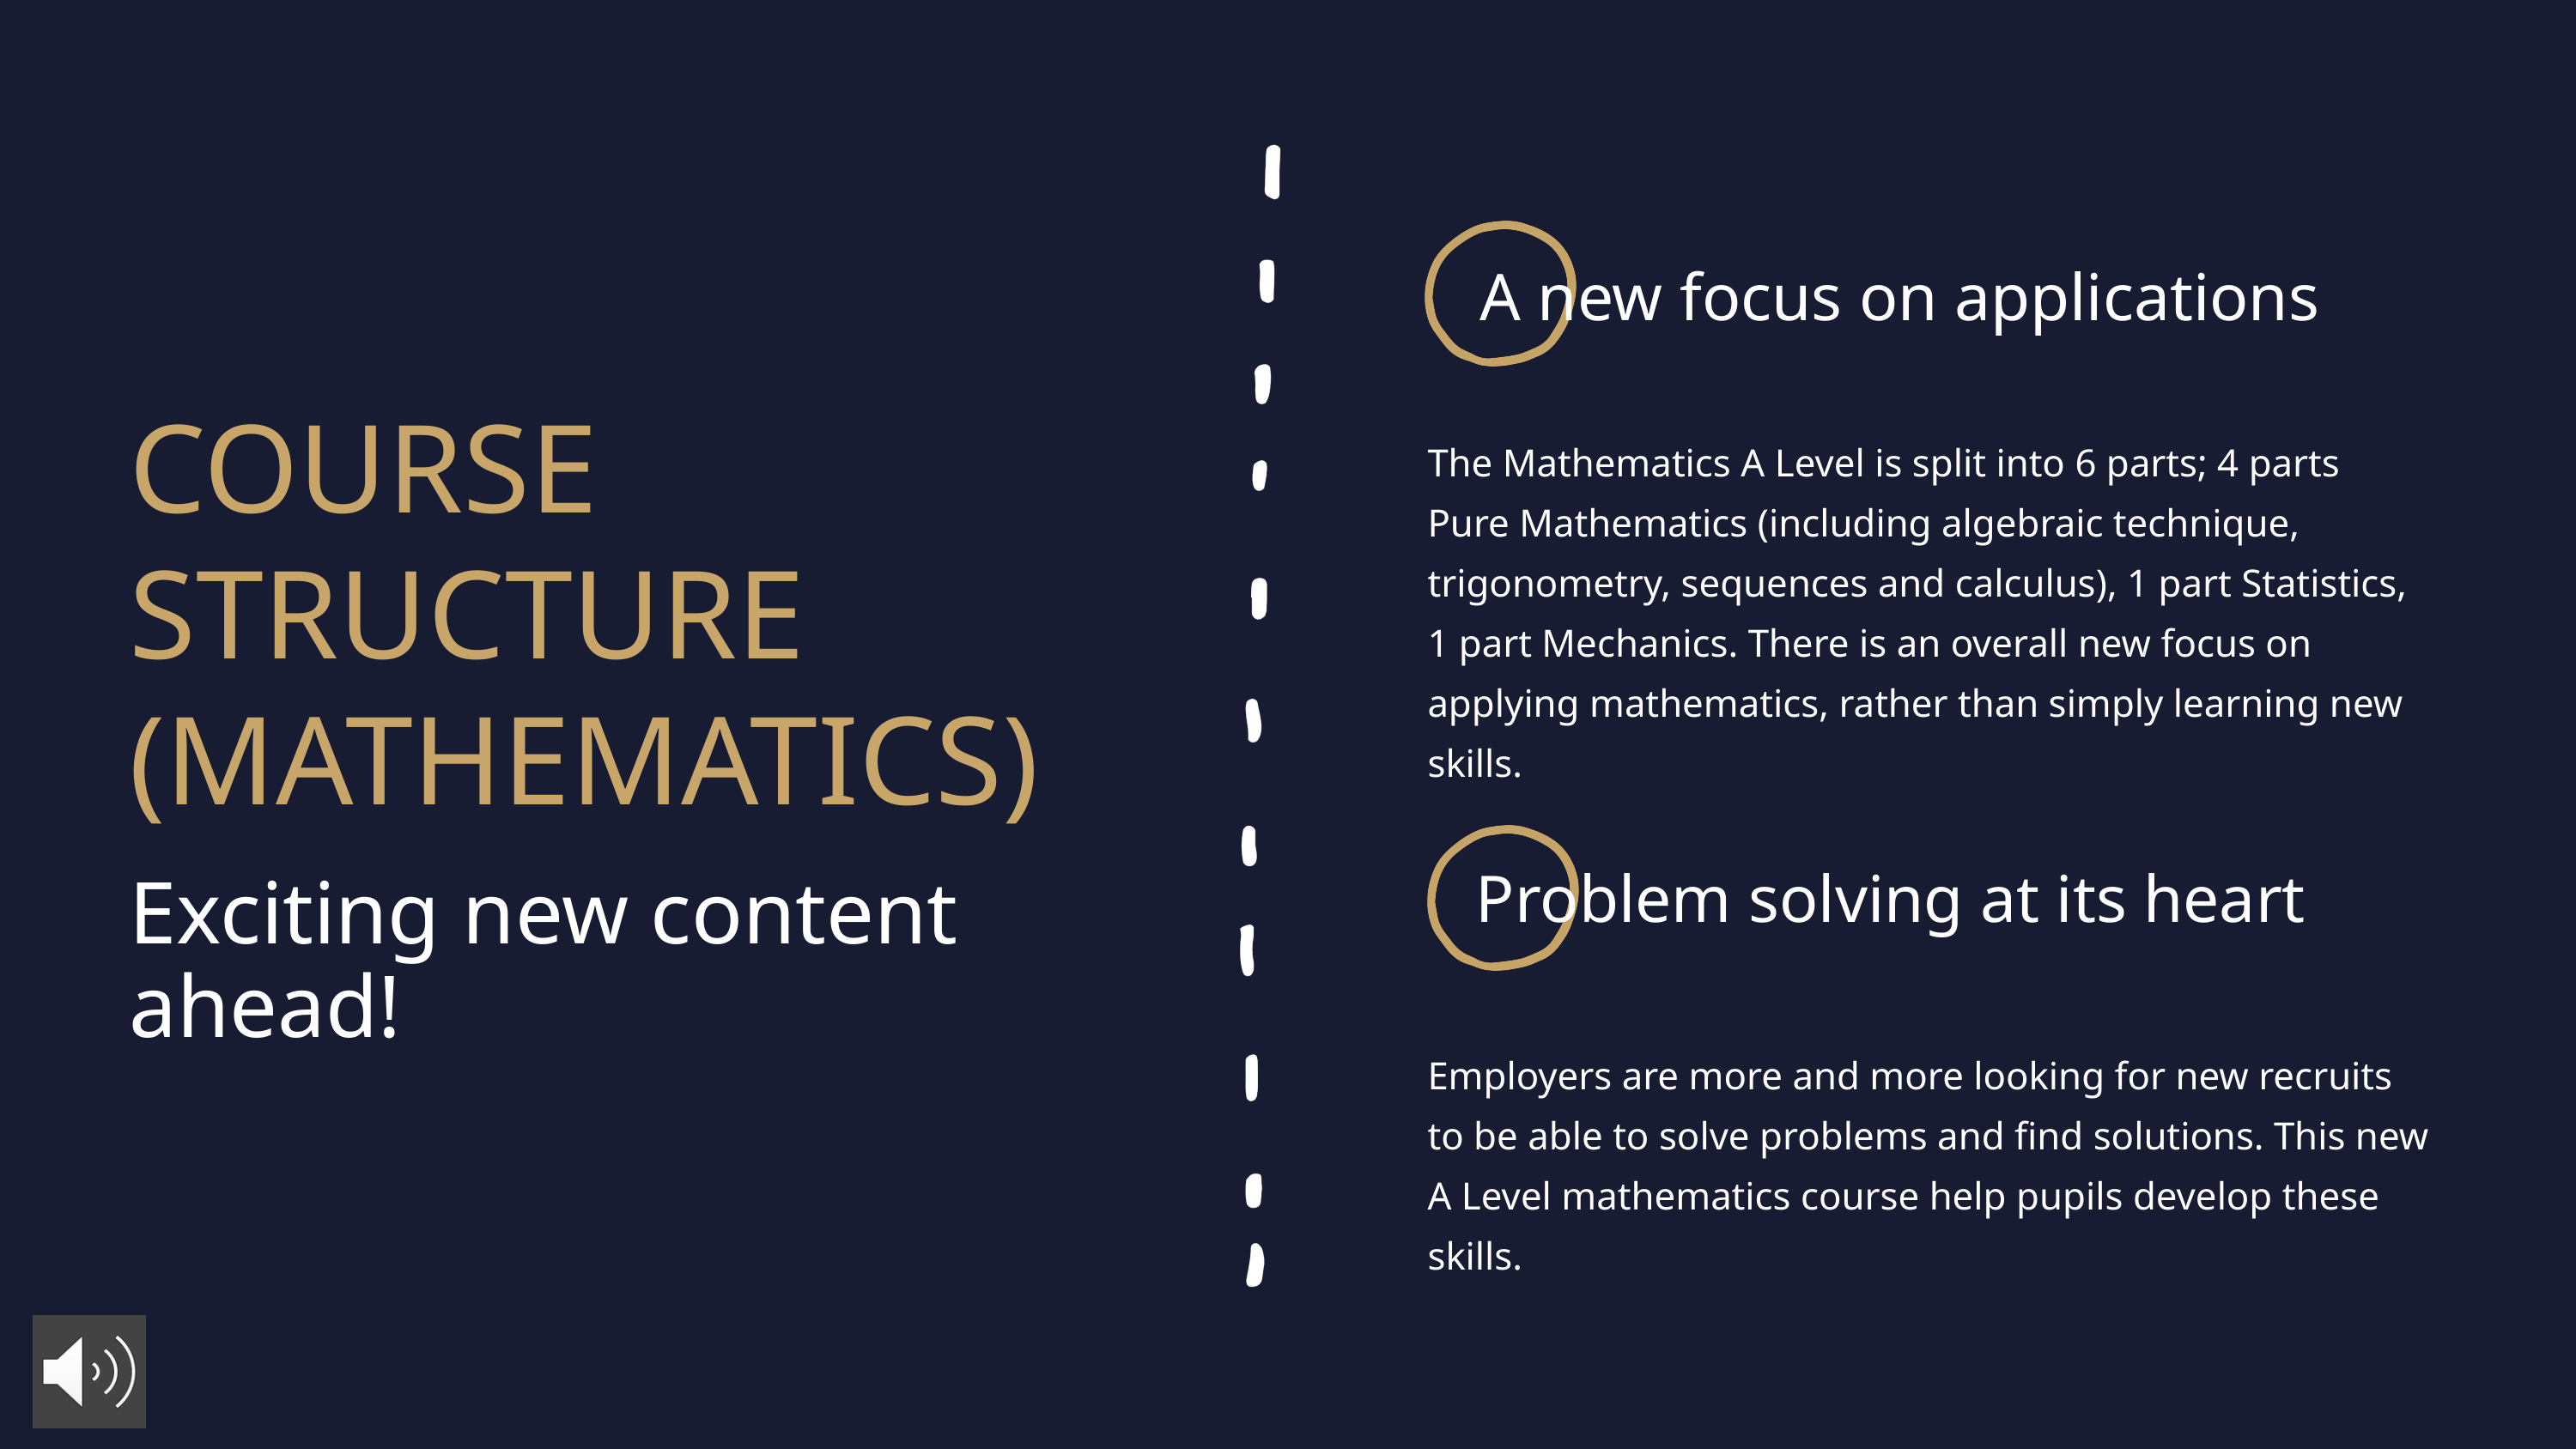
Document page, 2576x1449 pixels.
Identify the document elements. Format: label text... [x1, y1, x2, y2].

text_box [129, 391, 1128, 1058]
picture [32, 1313, 147, 1429]
picture [688, 146, 1832, 1287]
text_box Employers are more and more looking for new recruits to be able to solve problems and find solutions. This new A Level mathematics course help pupils develop these skills. [1427, 1037, 2432, 1278]
text_box A new focus on applications [1580, 263, 2475, 334]
text_box The Mathematics A Level is split into 6 parts; 4 parts Pure Mathematics (including algebraic technique, trigonometry, sequences and calculus), 1 part Statistics, 1 part Mechanics. There is an overall new focus on applying mathematics, rather than simply learning new skills. [1427, 424, 2432, 785]
picture [1425, 221, 1577, 367]
picture [1427, 825, 1580, 971]
text_box Problem solving at its heart [1583, 864, 2394, 937]
